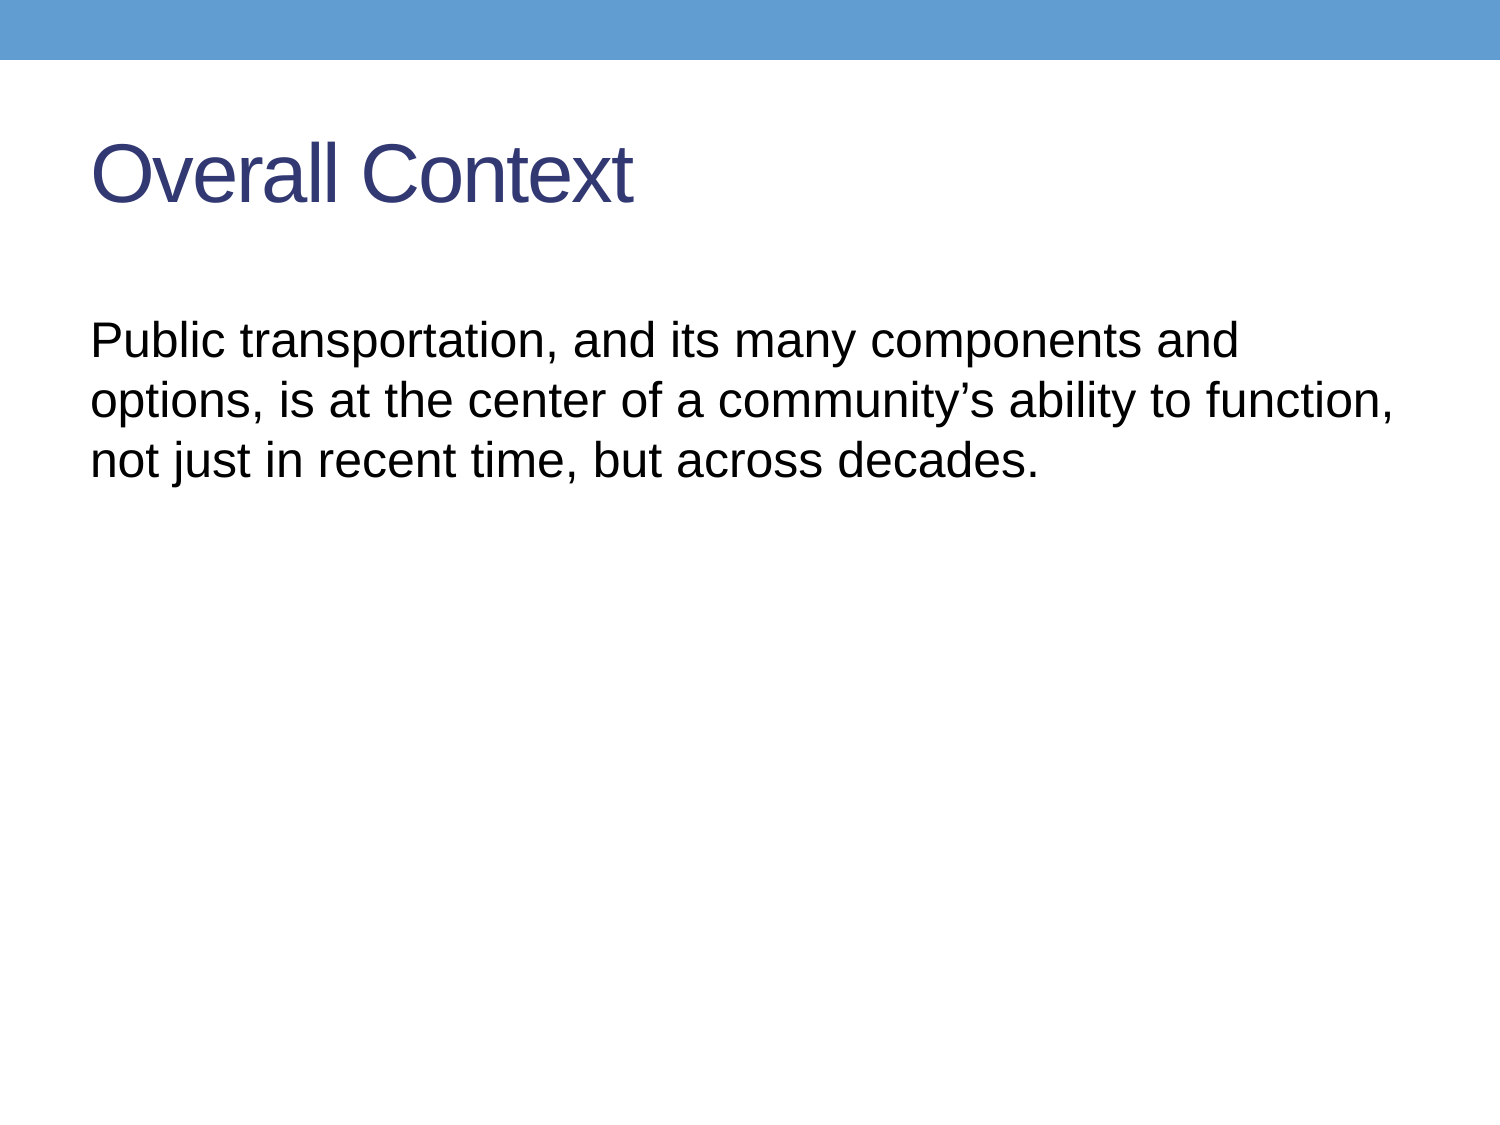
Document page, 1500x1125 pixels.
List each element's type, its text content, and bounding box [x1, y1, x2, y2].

title Overall Context [75, 87, 1425, 250]
list Public transportation, and its many components and options, is at the center of a community’s ability to function, not just in recent time, but across decades. [75, 299, 1425, 1063]
